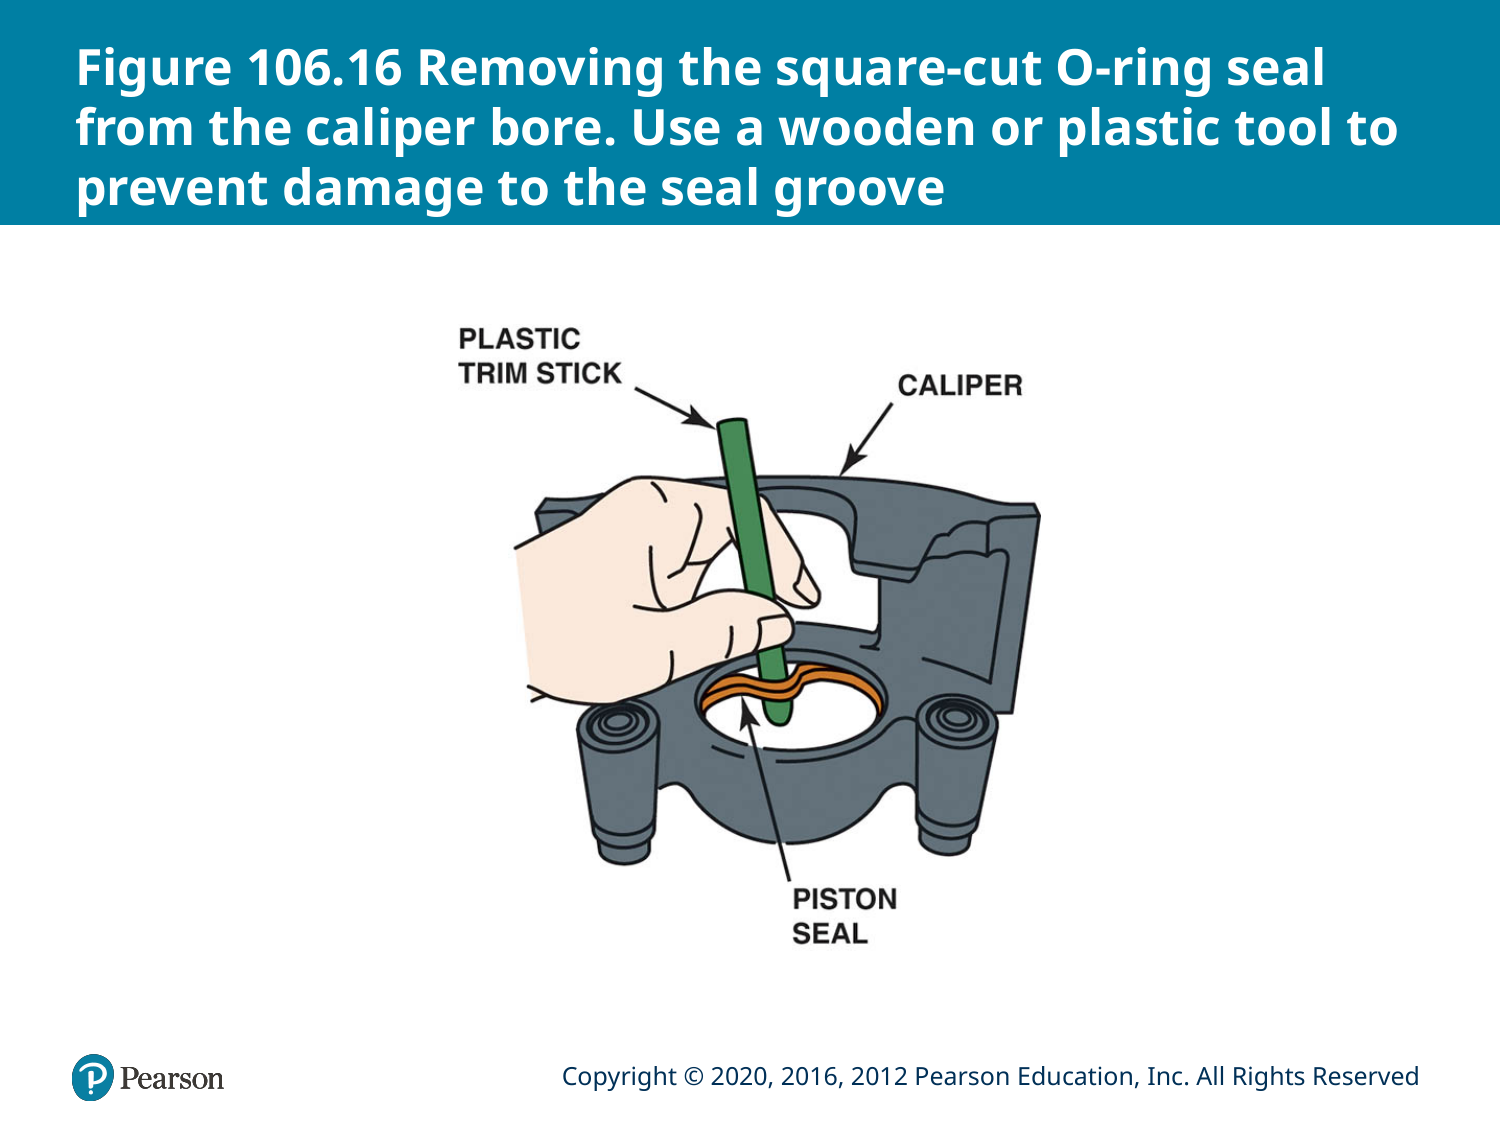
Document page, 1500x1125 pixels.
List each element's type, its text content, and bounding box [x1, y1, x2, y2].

picture [72, 1088, 83, 1101]
picture [458, 324, 1042, 951]
picture [72, 1054, 87, 1070]
title Figure 106.16 Removing the square-cut O-ring seal from the caliper bore. Use a wooden or plastic tool to prevent damage to the seal groove [75, 35, 1425, 216]
picture [80, 1063, 106, 1088]
picture [98, 1054, 224, 1101]
